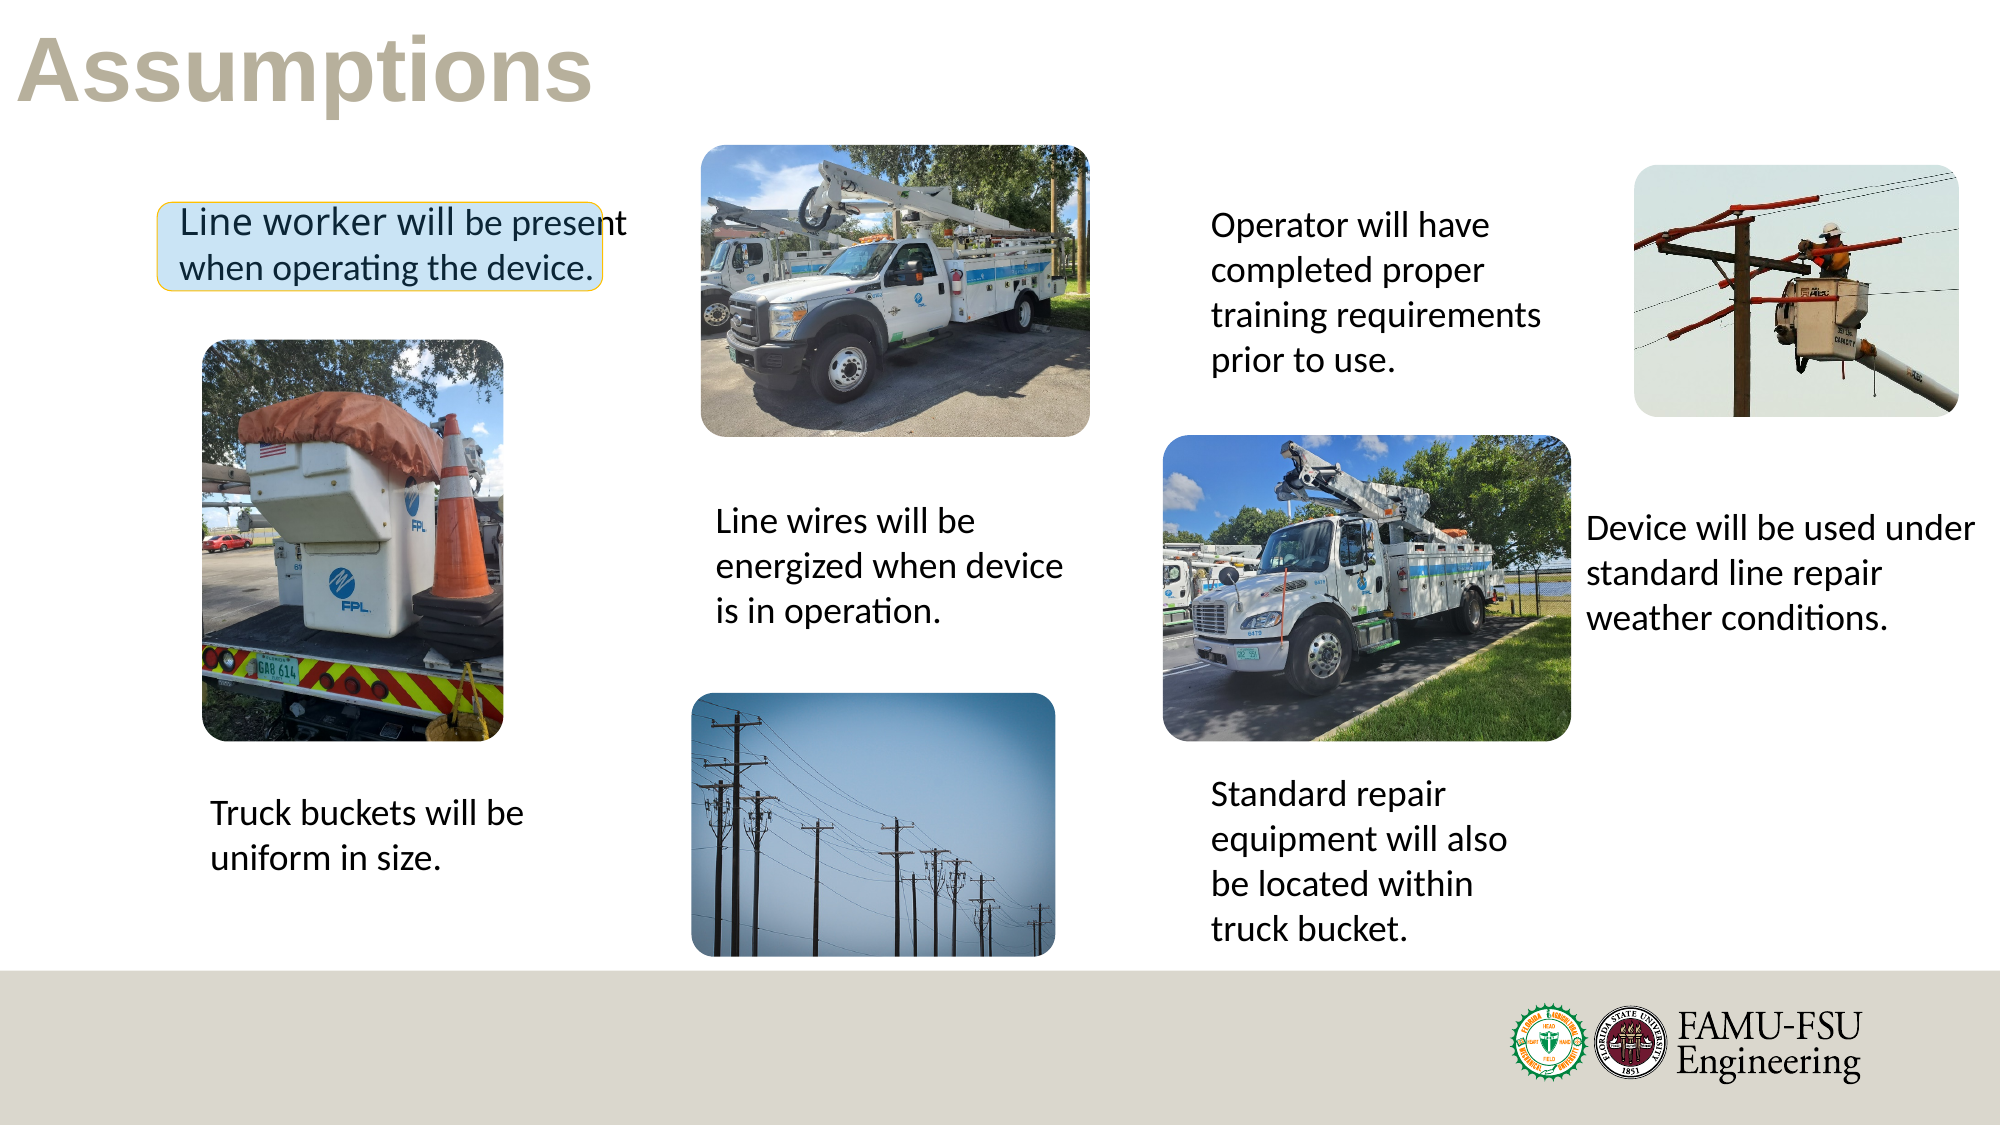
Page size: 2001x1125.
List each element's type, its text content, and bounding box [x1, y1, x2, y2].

text_box Assumptions [0, 0, 661, 143]
text_box Line worker will be present when operating the device. [164, 190, 648, 321]
text_box Standard repair equipment will also be located within truck bucket. [1196, 761, 1566, 1002]
text_box Device will be used under standard line repair weather conditions. [1572, 495, 2000, 691]
text_box Truck buckets will be uniform in size. [195, 780, 585, 931]
text_box Line wires will be energized when device is in operation. [700, 489, 1092, 639]
picture [691, 692, 1056, 957]
text_box [156, 201, 604, 292]
text_box Operator will have completed proper training requirements prior to use. [1196, 192, 1601, 388]
picture [700, 144, 1091, 437]
picture [151, 339, 554, 742]
picture [1634, 164, 1959, 417]
picture [1162, 435, 1572, 742]
